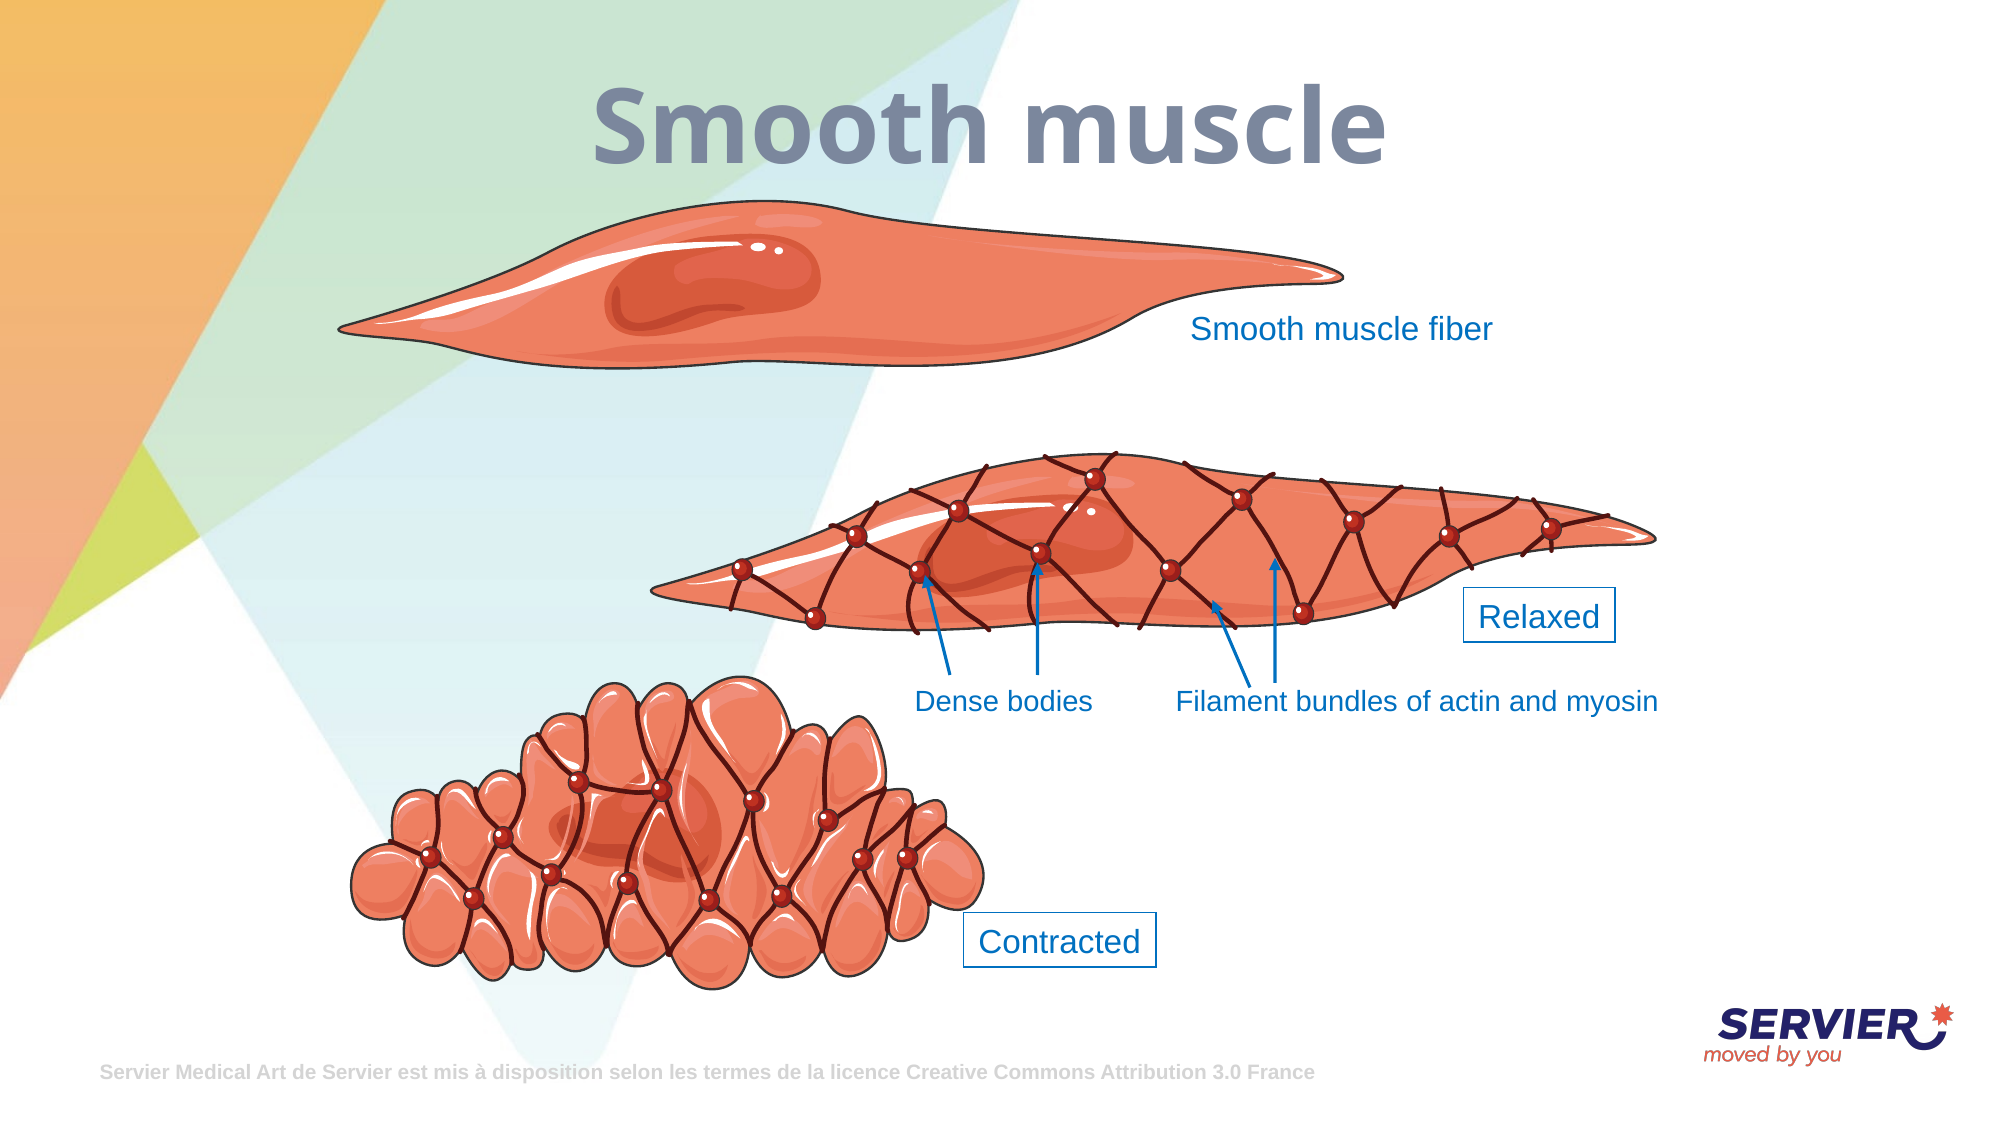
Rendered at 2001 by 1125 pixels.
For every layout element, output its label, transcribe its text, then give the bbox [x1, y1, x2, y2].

text_box Smooth muscle fiber [1358, 299, 1509, 355]
title Smooth muscle [55, 12, 1927, 232]
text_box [317, 183, 1353, 395]
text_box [348, 671, 1005, 992]
text_box Dense bodies [1009, 674, 1109, 725]
text_box Filament bundles of actin and myosin [1160, 674, 1675, 725]
text_box Contracted [1010, 912, 1157, 968]
picture [0, 0, 2001, 1125]
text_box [630, 435, 1665, 656]
